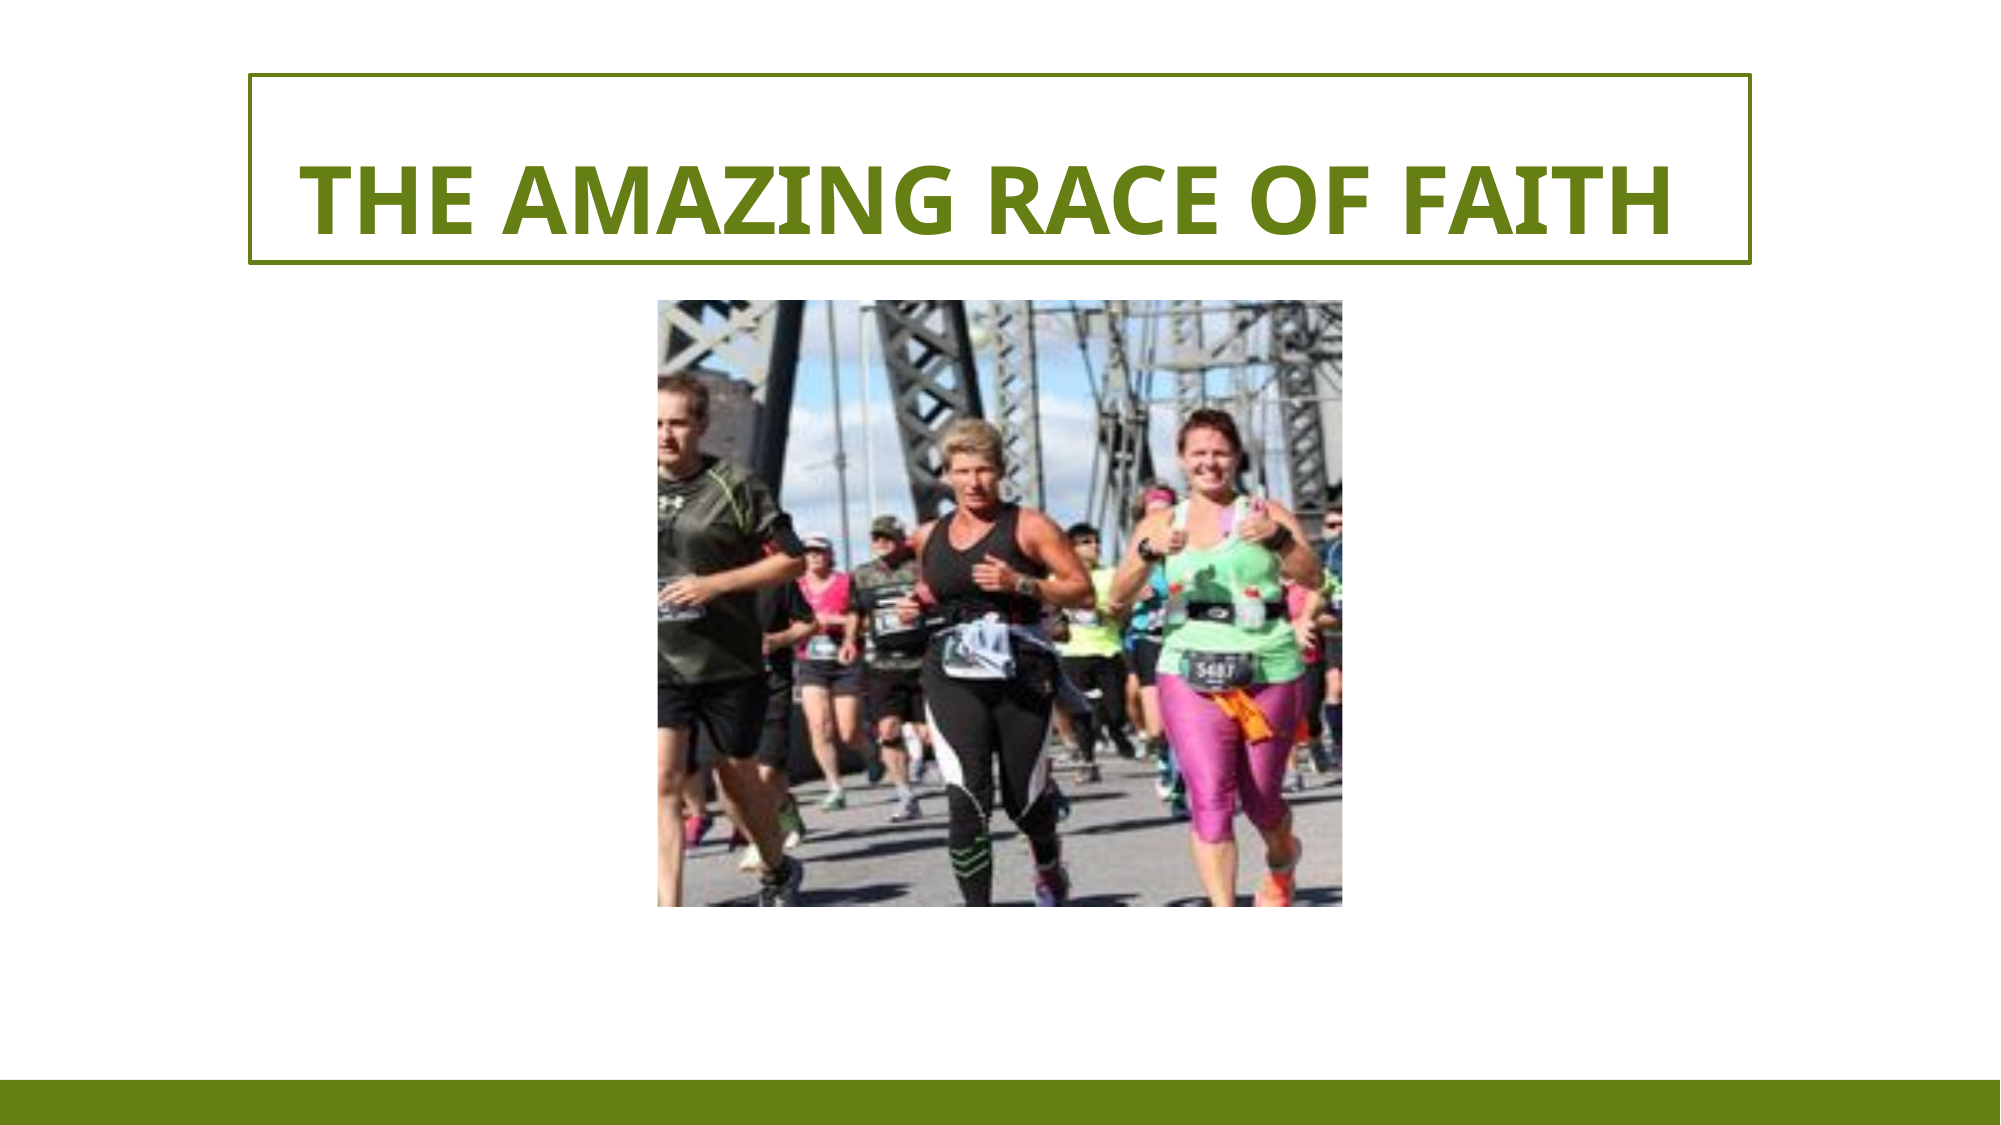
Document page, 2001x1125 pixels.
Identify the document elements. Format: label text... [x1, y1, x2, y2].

title The Amazing race OF Faith [249, 75, 1750, 263]
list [657, 300, 1343, 907]
